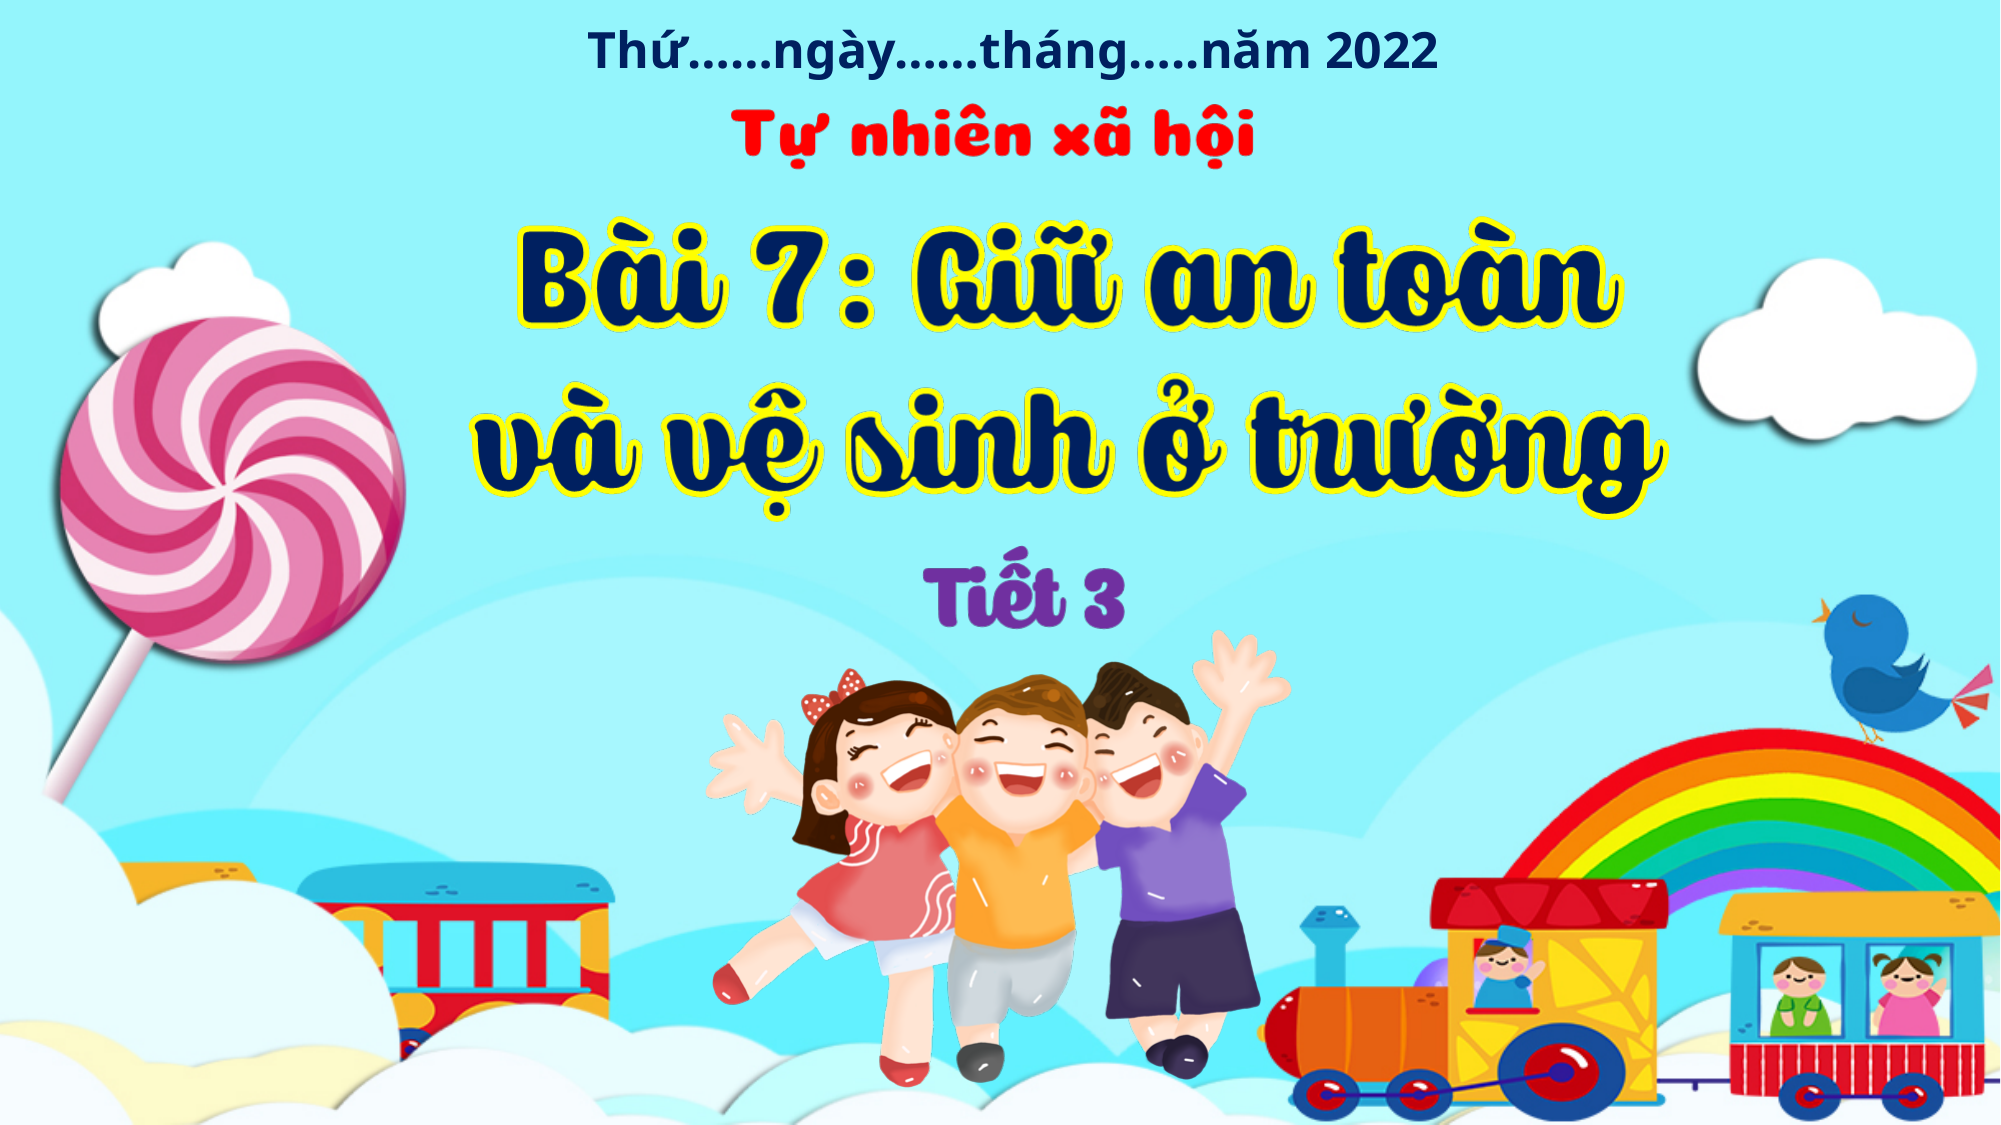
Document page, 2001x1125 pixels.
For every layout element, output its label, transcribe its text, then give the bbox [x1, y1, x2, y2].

picture [0, 0, 2001, 1125]
text_box Thứ……ngày……tháng…..năm 2022 [361, 11, 1666, 87]
